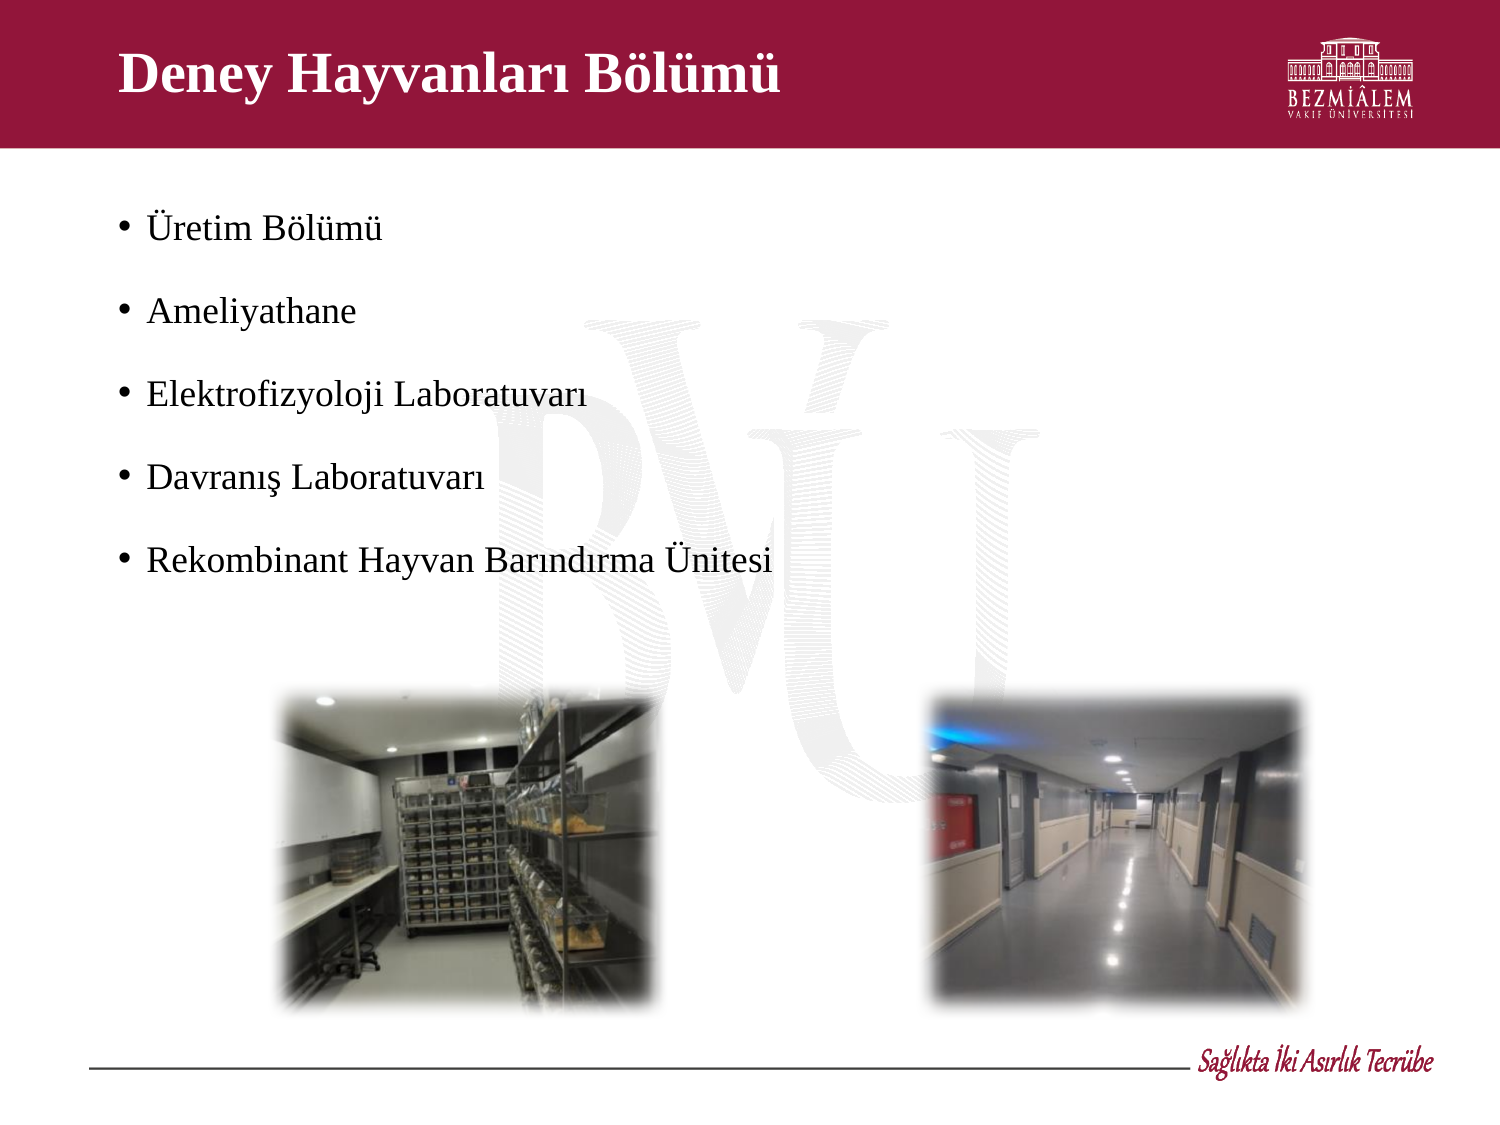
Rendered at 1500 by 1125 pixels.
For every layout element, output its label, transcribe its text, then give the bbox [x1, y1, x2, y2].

picture [0, 0, 1500, 1125]
title Deney Hayvanları Bölümü [103, 0, 1284, 149]
list Üretim Bölümü Ameliyathane Elektrofizyoloji Laboratuvarı Davranış Laboratuvarı Rekombinant Hayvan Barındırma Ünitesi [103, 172, 833, 610]
